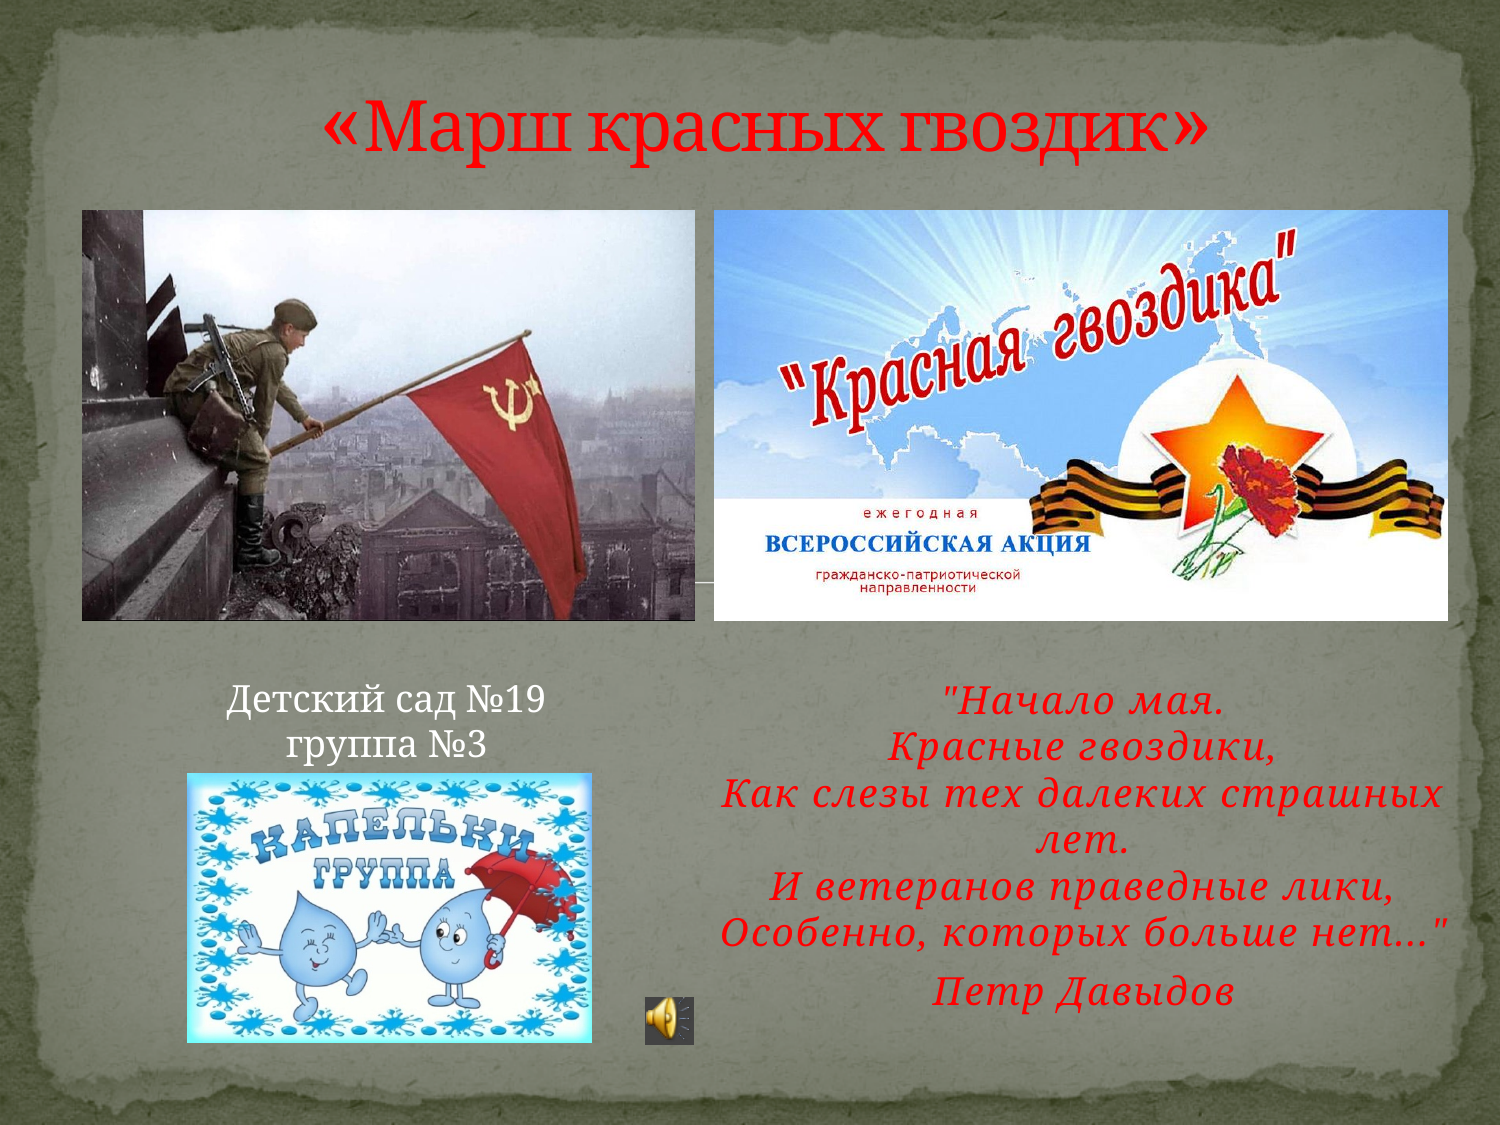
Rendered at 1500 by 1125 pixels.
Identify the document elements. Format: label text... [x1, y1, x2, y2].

picture [82, 210, 695, 622]
picture [187, 773, 592, 1043]
picture [645, 996, 694, 1046]
subtitle "Начало мая. Красные гвоздики, Как слезы тех далеких страшных лет. И ветеранов праведные лики, Особенно, которых больше нет..." Петр Давыдов [703, 667, 1465, 1055]
picture [714, 210, 1448, 621]
text_box Детский сад №19 группа №3 «Капелька» [175, 667, 598, 818]
title «Марш красных гвоздик» [128, 58, 1404, 176]
